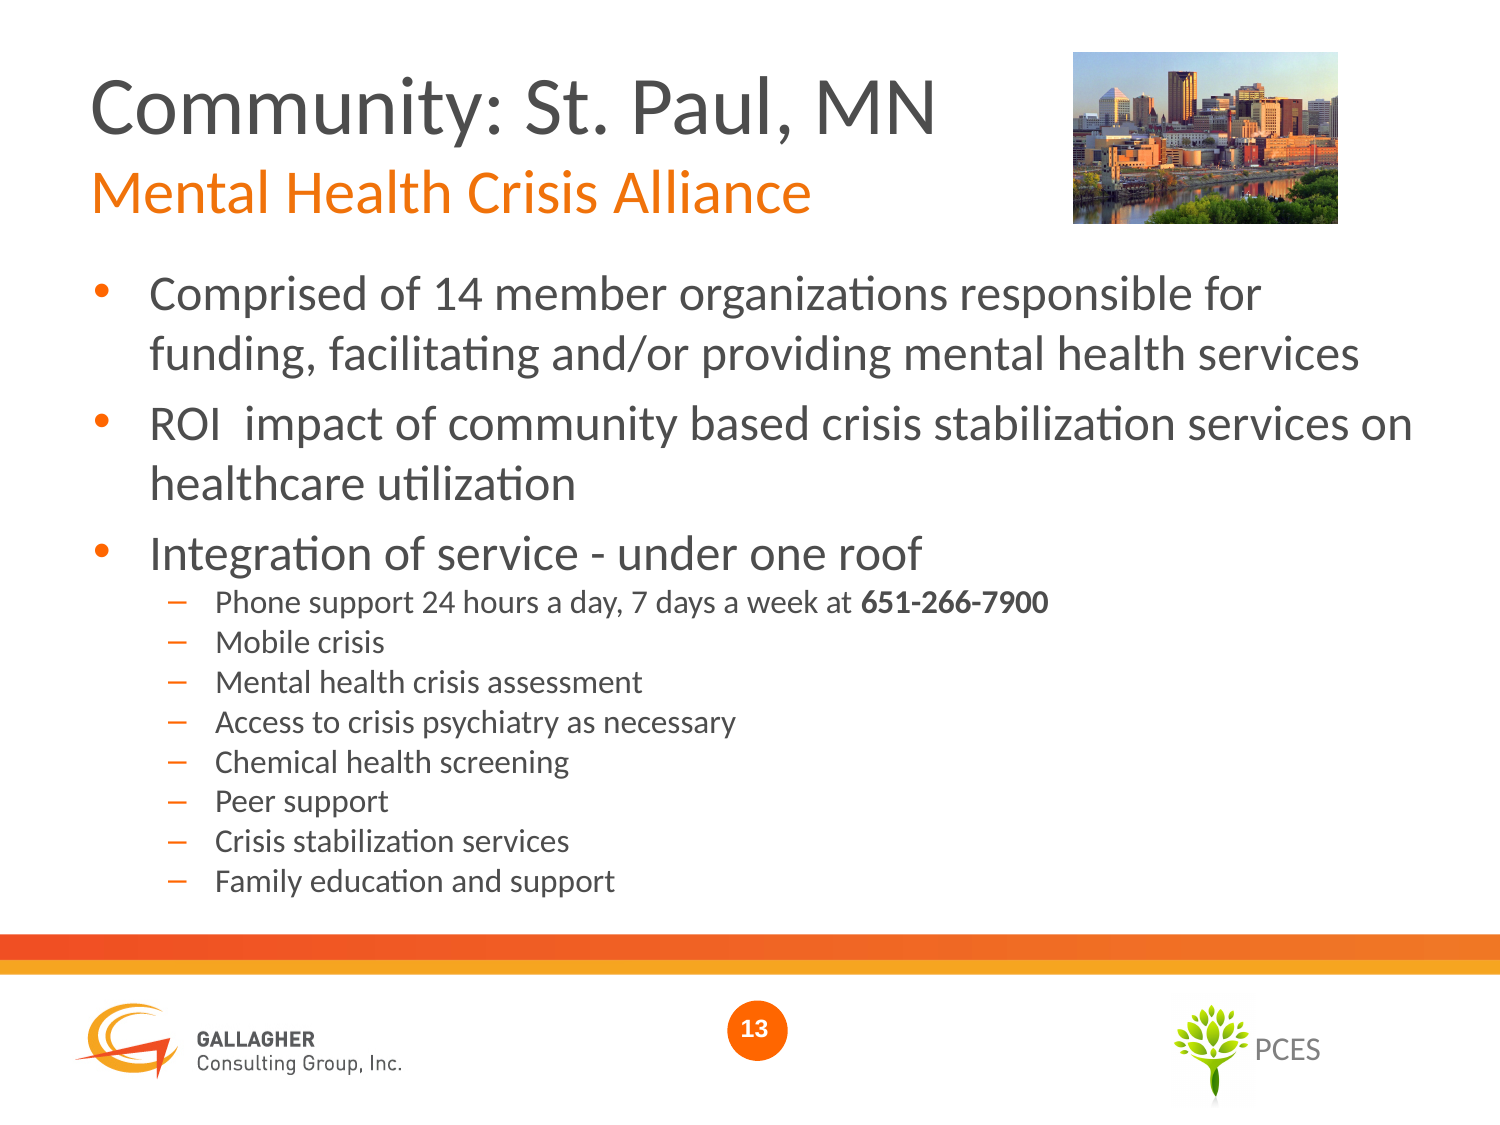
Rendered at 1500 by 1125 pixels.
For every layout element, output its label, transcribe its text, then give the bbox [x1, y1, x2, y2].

picture [1073, 52, 1338, 224]
picture [0, 935, 1500, 1125]
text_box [1171, 993, 1375, 1109]
title Community: St. Paul, MN Mental Health Crisis Alliance [75, 45, 1434, 233]
text_box 13 [702, 1005, 807, 1051]
list Comprised of 14 member organizations responsible for funding, facilitating and/or providing mental health services ROI impact of community based crisis stabilization services on healthcare utilization Integration of service - under one roof Phone support 24 hours a day, 7 days a week at 651-266-7900 Mobile crisis Mental health crisis assessment Access to crisis psychiatry as necessary Chemical health screening Peer support Crisis stabilization services Family education and support [78, 252, 1437, 950]
